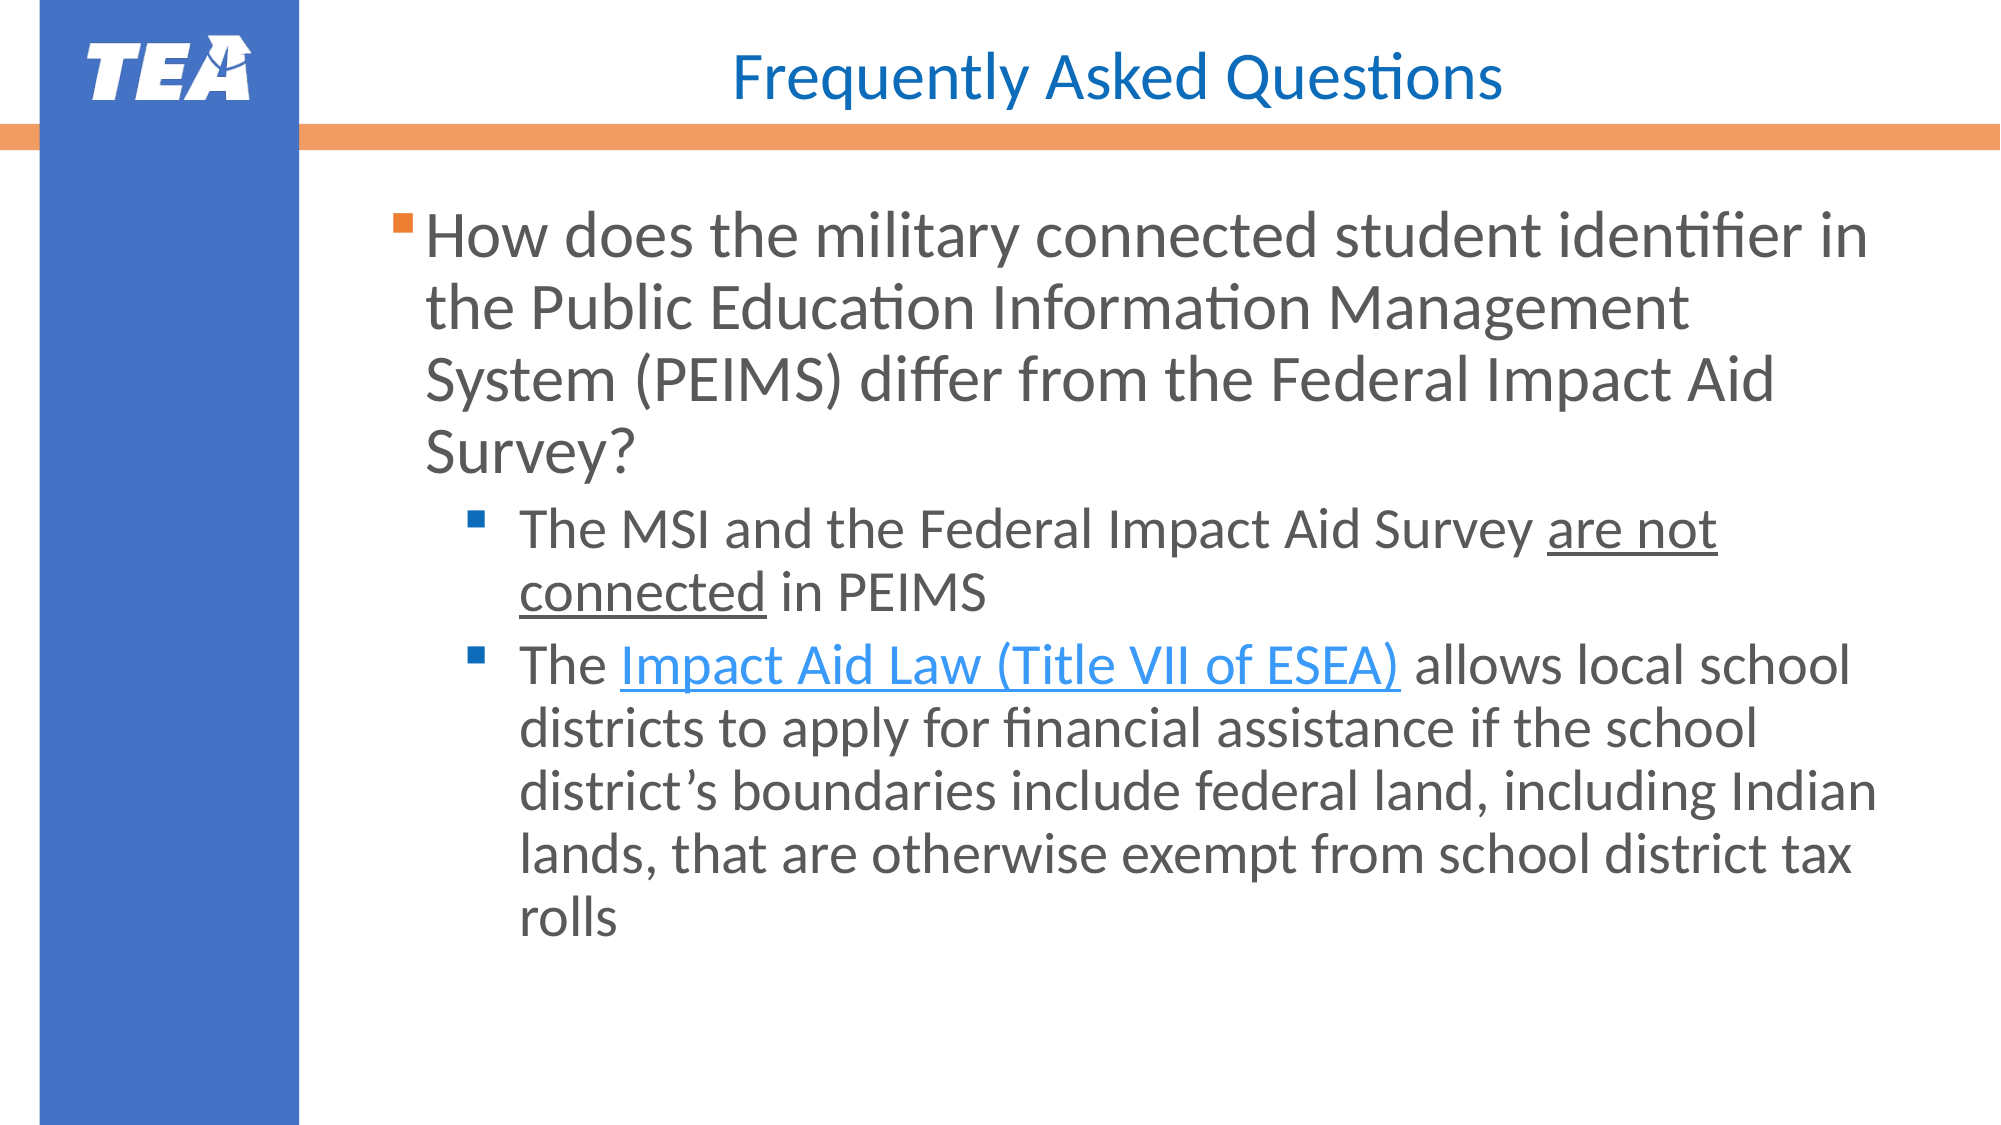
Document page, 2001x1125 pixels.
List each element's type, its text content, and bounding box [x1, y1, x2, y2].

list How does the military connected student identifier in the Public Education Information Management System (PEIMS) differ from the Federal Impact Aid Survey? The MSI and the Federal Impact Aid Survey are not connected in PEIMS The Impact Aid Law (Title VII of ESEA) allows local school districts to apply for financial assistance if the school district’s boundaries include federal land, including Indian lands, that are otherwise exempt from school district tax rolls [372, 192, 1913, 1016]
title Frequently Asked Questions 2 [362, 32, 1924, 122]
picture [86, 34, 251, 100]
